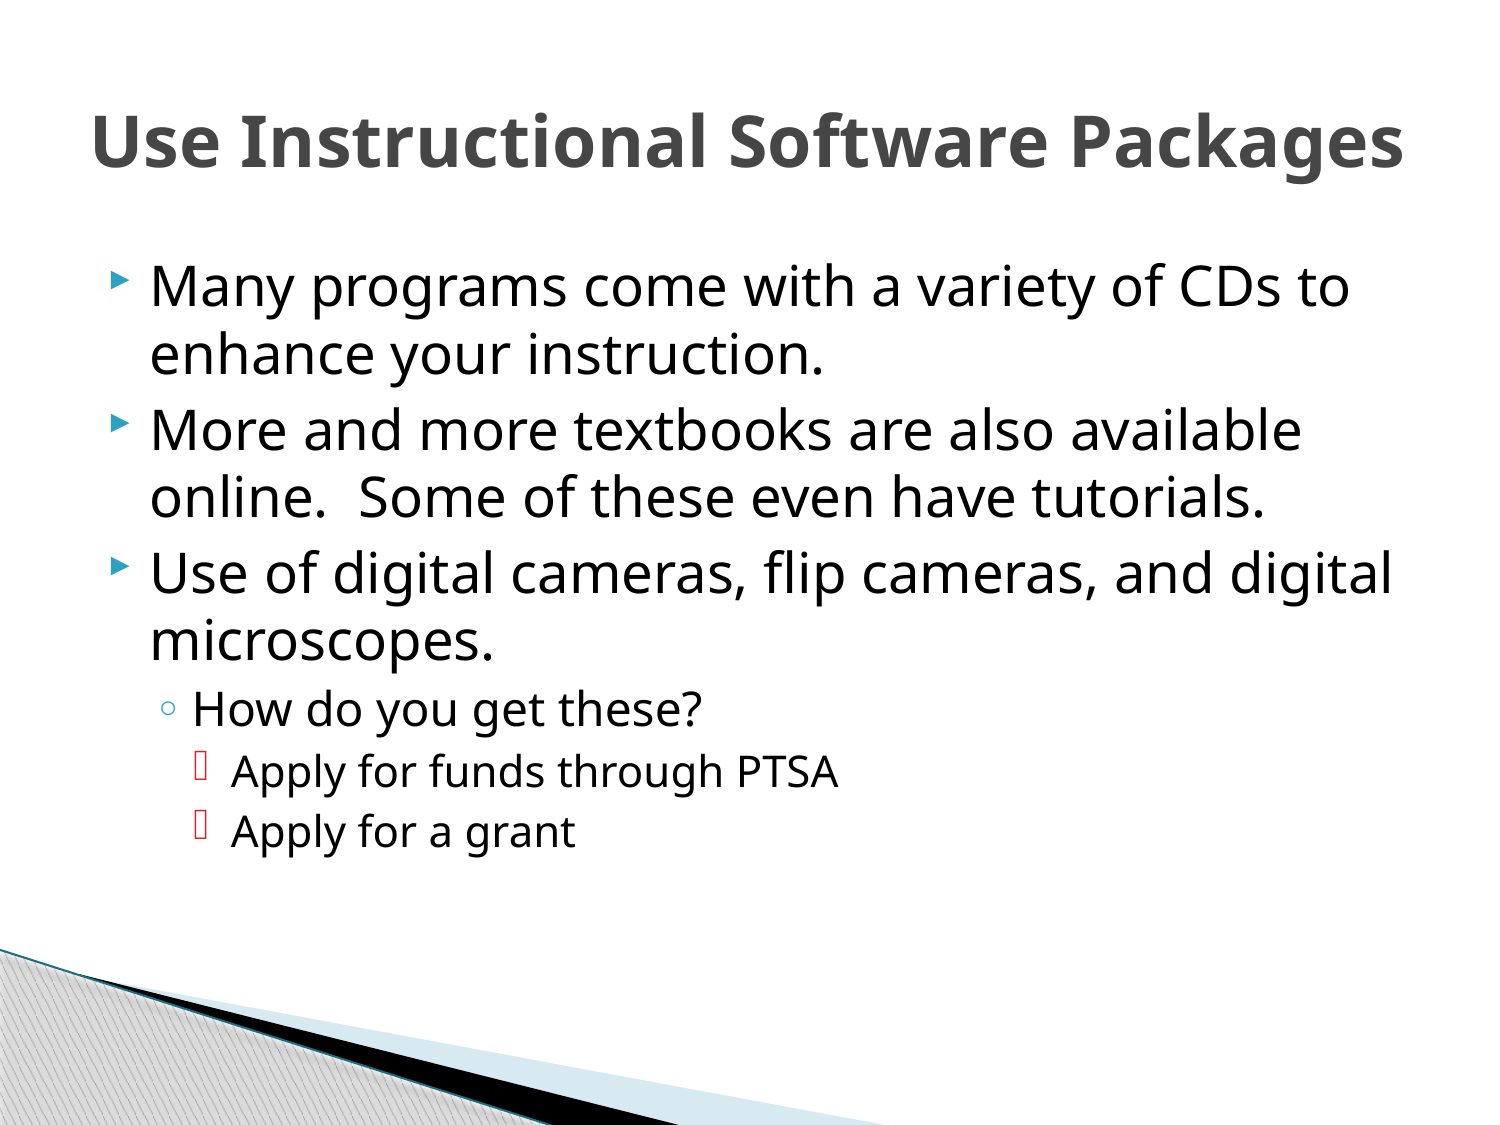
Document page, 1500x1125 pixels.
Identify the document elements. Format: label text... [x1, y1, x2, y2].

list Many programs come with a variety of CDs to enhance your instruction. More and more textbooks are also available online. Some of these even have tutorials. Use of digital cameras, flip cameras, and digital microscopes. How do you get these? Apply for funds through PTSA Apply for a grant [75, 243, 1425, 986]
title Use Instructional Software Packages [75, 45, 1425, 233]
